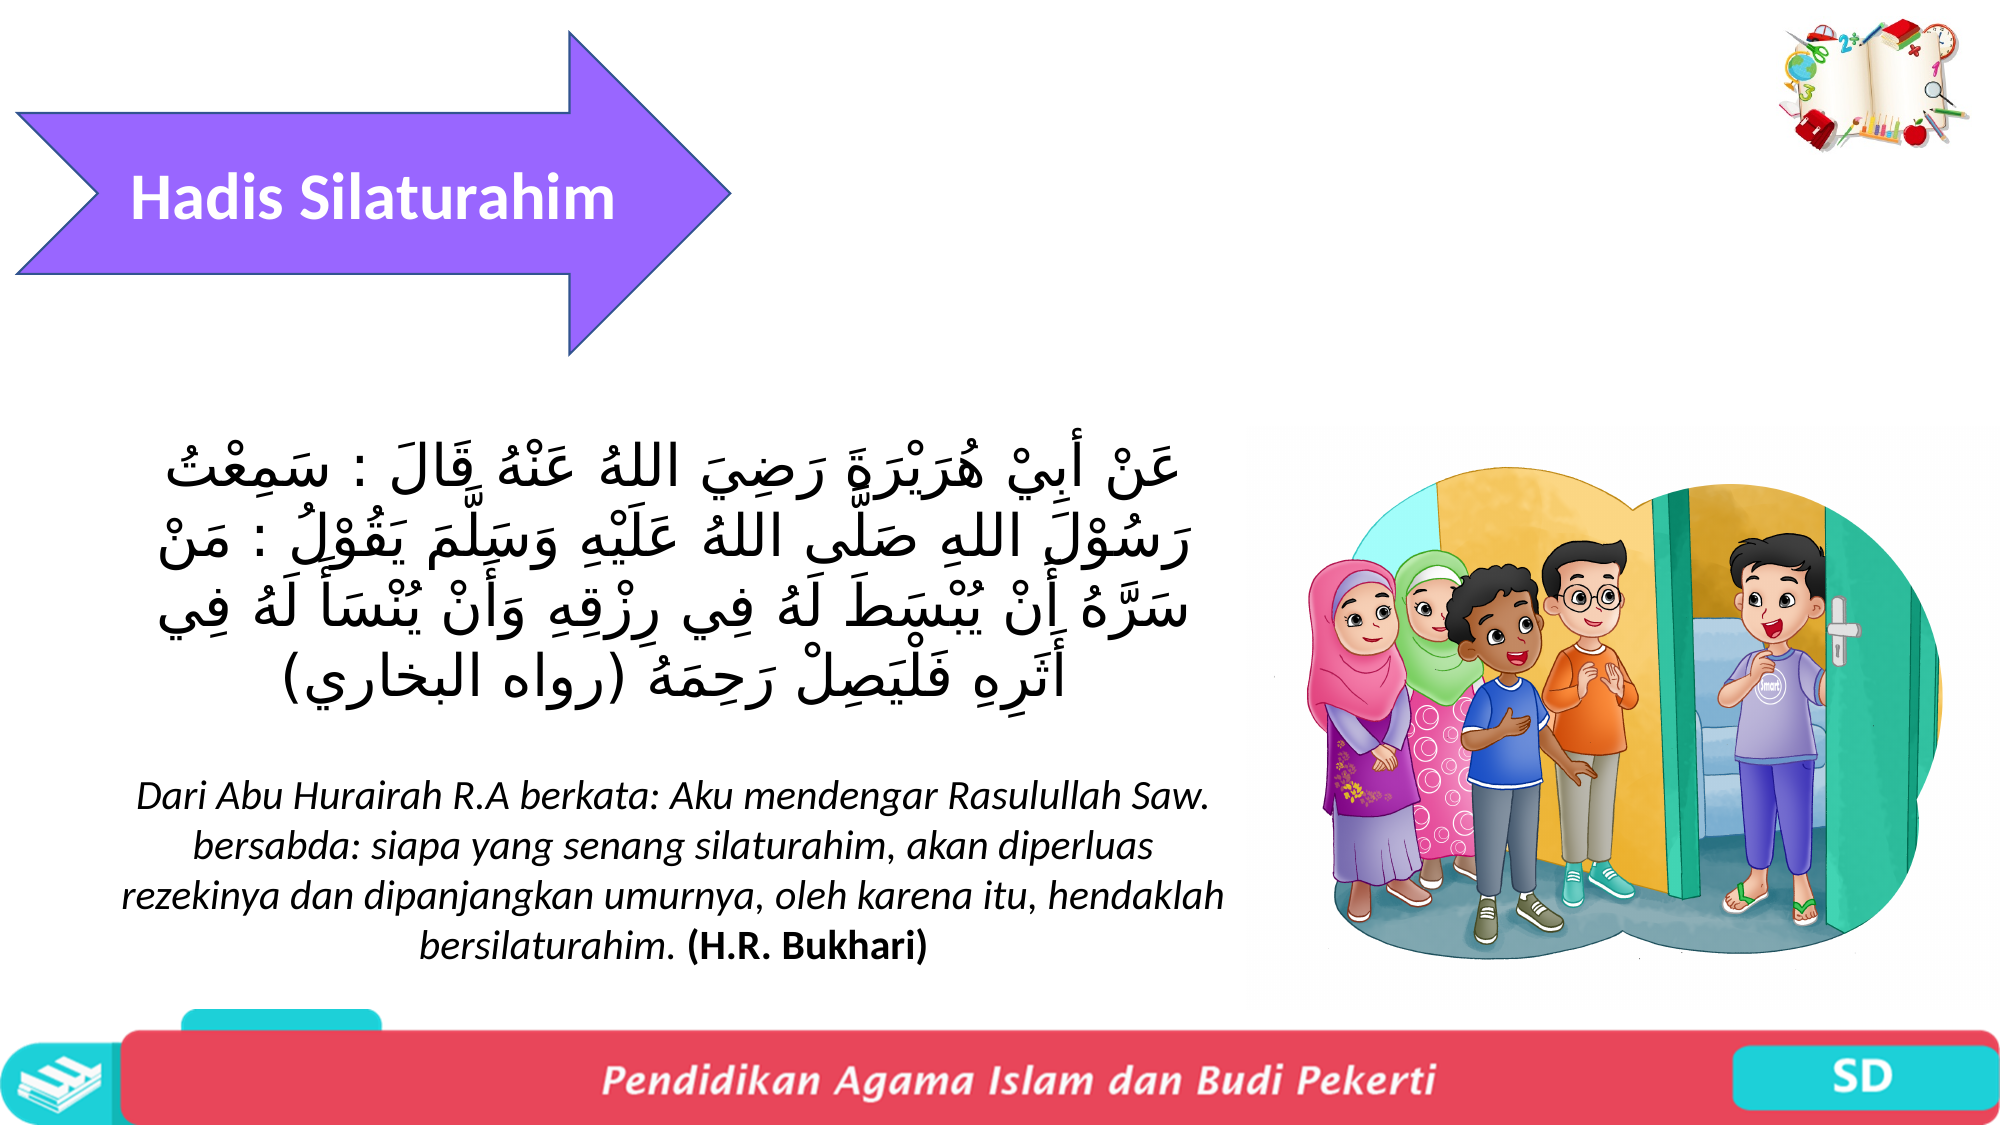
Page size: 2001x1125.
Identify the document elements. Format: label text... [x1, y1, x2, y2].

text_box عَنْ أبِيْ هُرَيْرَةَ رَضِيَ اللهُ عَنْهُ قَالَ : سَمِعْتُ رَسُوْلَ اللهِ صَلَّى اللهُ عَلَيْهِ وَسَلَّمَ يَقُوْلُ : مَنْ سَرَّهُ أَنْ يُبْسَطَ لَهُ فِي رِزْقِهِ وَأَنْ يُنْسَأَ لَهُ فِي أَثَرِهِ فَلْيَصِلْ رَحِمَهُ (رواه البخاري) Dari Abu Hurairah R.A berkata: Aku mendengar Rasulullah Saw. bersabda: siapa yang senang silaturahim, akan diperluas rezekinya dan dipanjangkan umurnya, oleh karena itu, hendaklah bersilaturahim. (H.R. Bukhari) [100, 420, 1247, 976]
picture [0, 425, 2000, 1125]
text_box Hadis Silaturahim [14, 30, 732, 357]
picture [1776, 16, 1972, 155]
